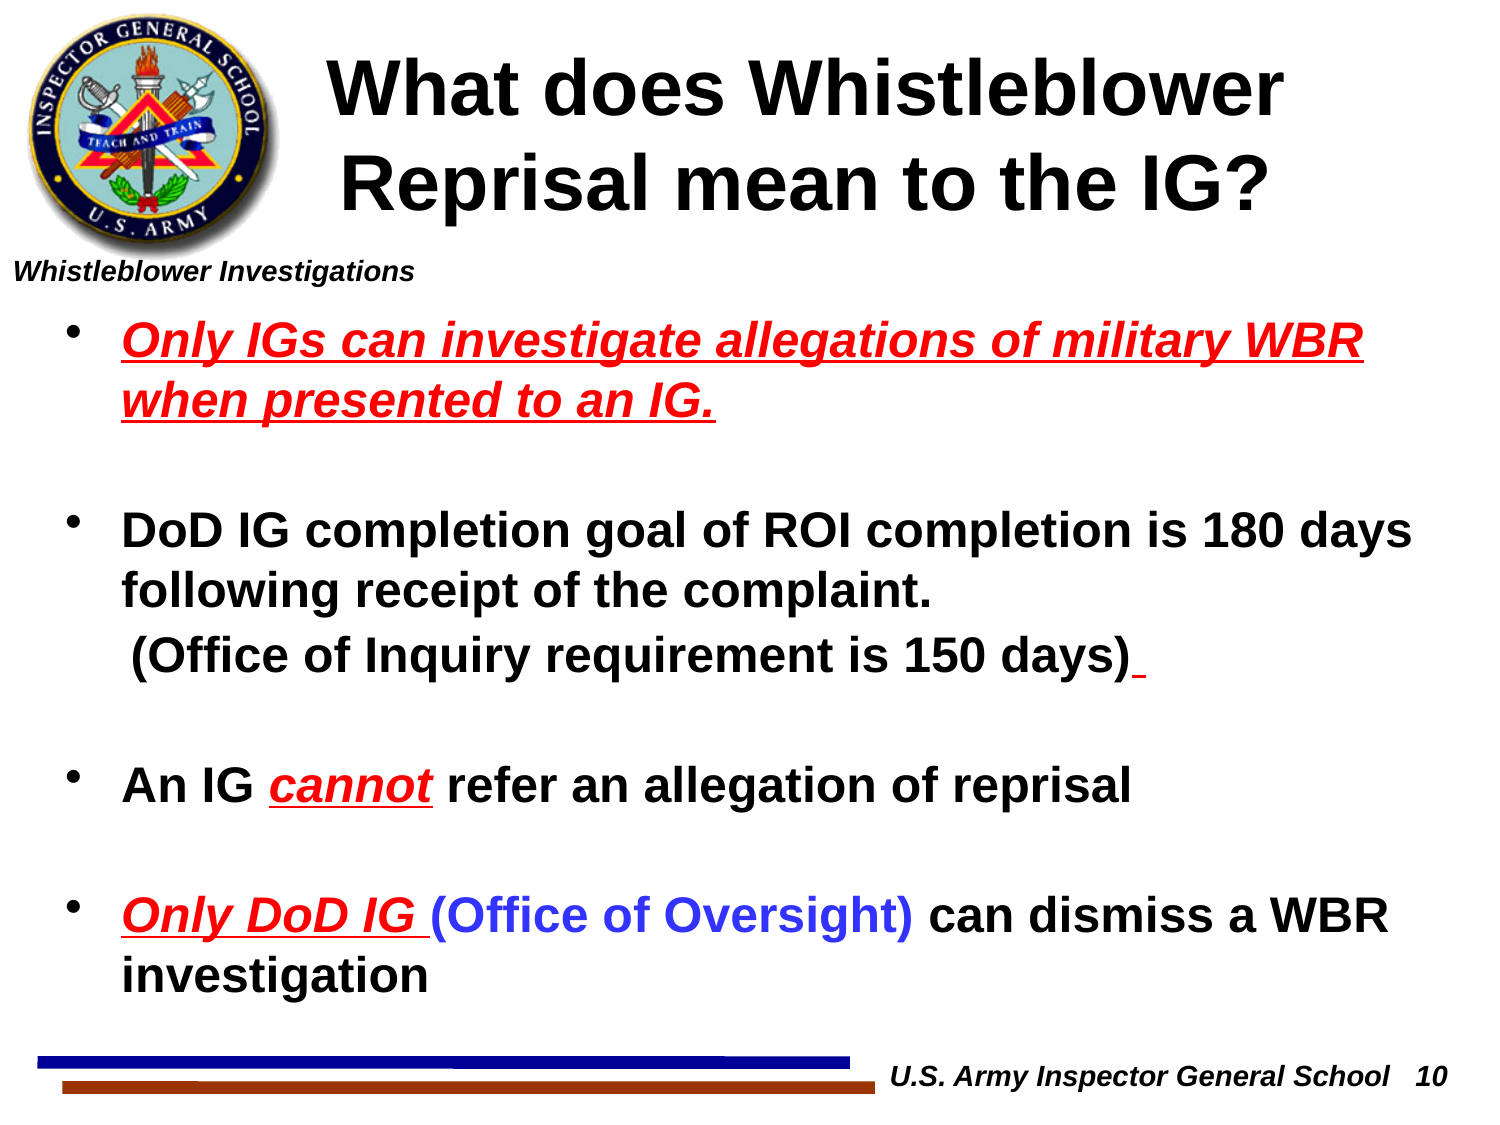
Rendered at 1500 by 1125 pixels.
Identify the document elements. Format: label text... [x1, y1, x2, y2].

picture [24, 12, 284, 262]
list Only IGs can investigate allegations of military WBR when presented to an IG. DoD IG completion goal of ROI completion is 180 days following receipt of the complaint. (Office of Inquiry requirement is 150 days) An IG cannot refer an allegation of reprisal Only DoD IG (Office of Oversight) can dismiss a WBR investigation [49, 299, 1474, 1001]
title What does Whistleblower Reprisal mean to the IG? [218, 37, 1395, 226]
footer U.S. Army Inspector General School 10 [837, 1049, 1500, 1125]
